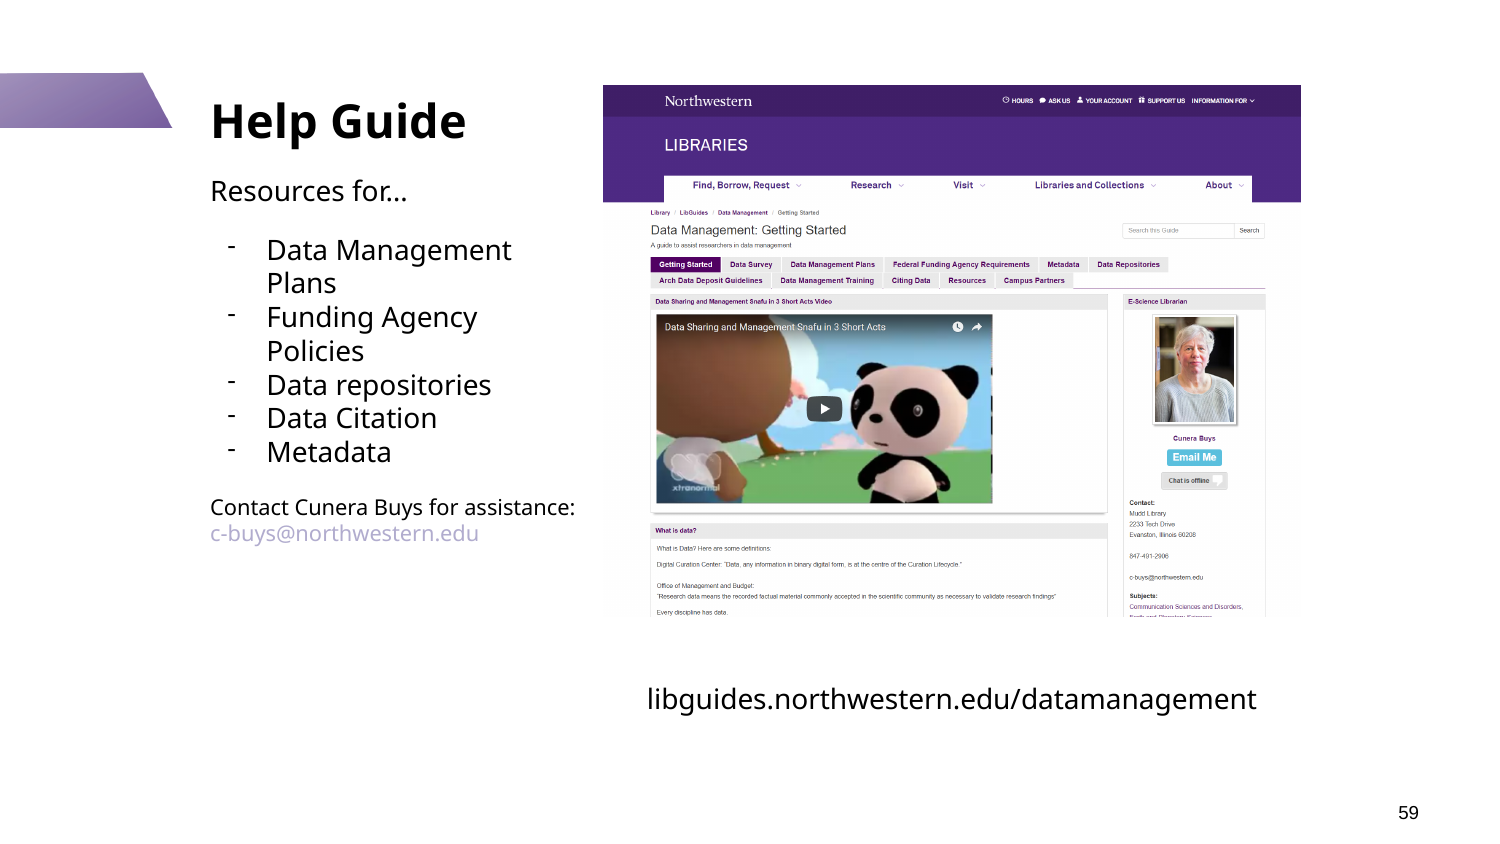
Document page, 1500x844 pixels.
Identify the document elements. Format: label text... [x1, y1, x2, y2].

text_box libguides.northwestern.edu/datamanagement [622, 669, 1282, 721]
picture [603, 85, 1301, 618]
slide_number 59 [1362, 785, 1420, 824]
text_box Help Guide Resources for… Data Management Plans Funding Agency Policies Data repositories Data Citation Metadata Contact Cunera Buys for assistance: c-buys@northwestern.edu [199, 80, 593, 601]
